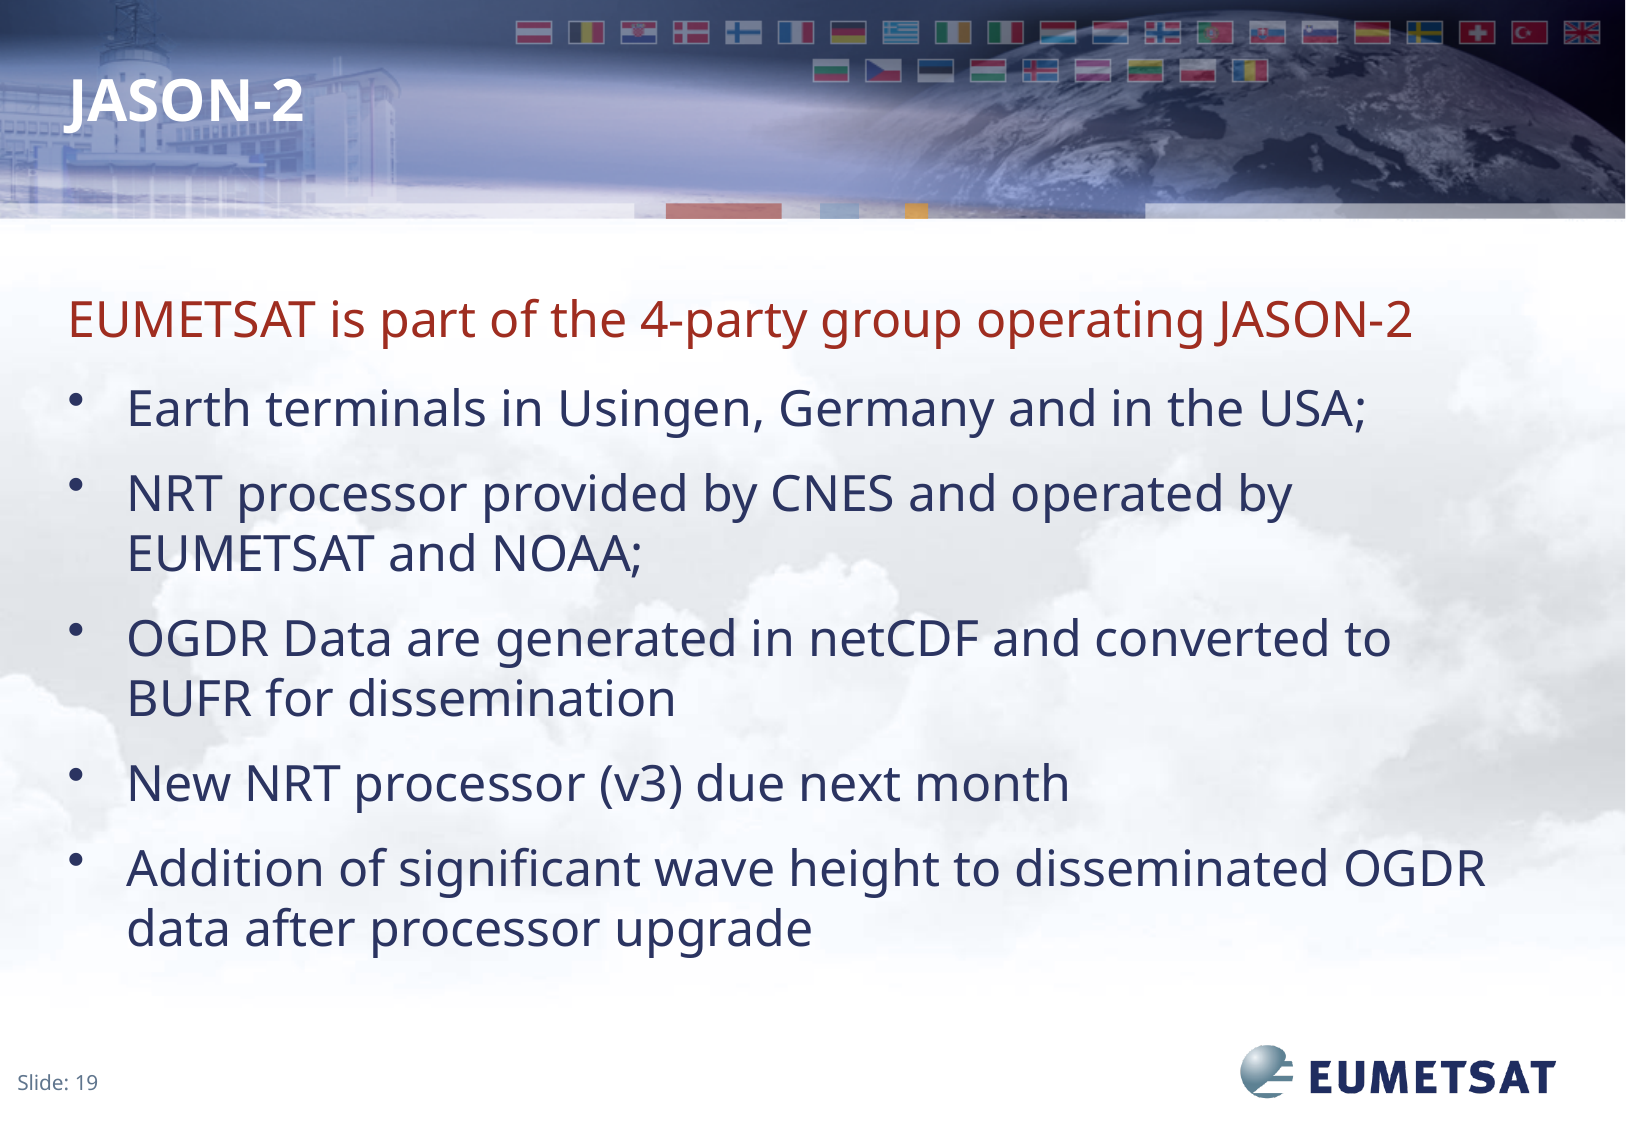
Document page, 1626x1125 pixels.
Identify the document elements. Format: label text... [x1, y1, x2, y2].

list EUMETSAT is part of the 4-party group operating JASON-2 Earth terminals in Usingen, Germany and in the USA; NRT processor provided by CNES and operated by EUMETSAT and NOAA; OGDR Data are generated in netCDF and converted to BUFR for dissemination New NRT processor (v3) due next month Addition of significant wave height to disseminated OGDR data after processor upgrade [52, 263, 1528, 1068]
picture [0, 0, 1626, 1125]
title JASON-2 [53, 20, 1528, 177]
